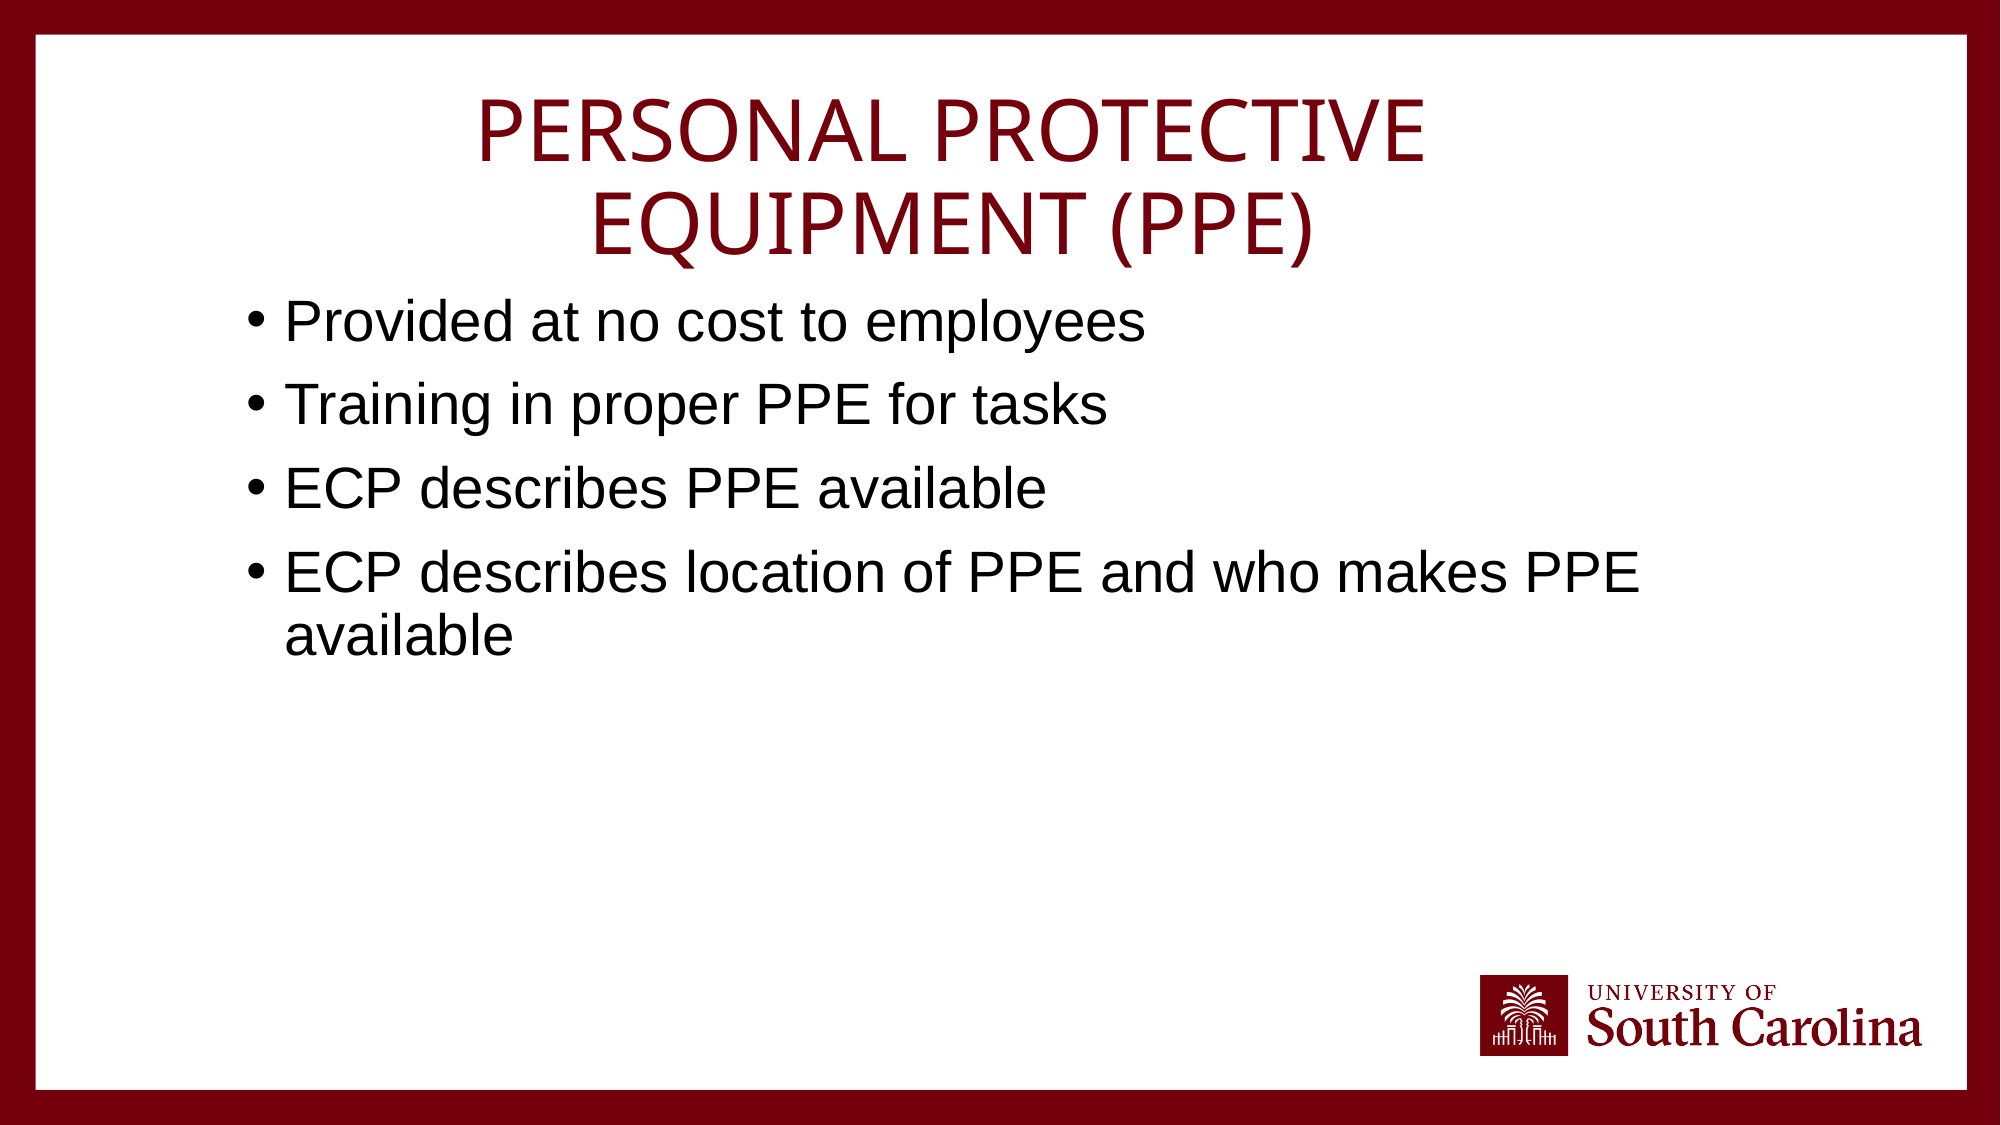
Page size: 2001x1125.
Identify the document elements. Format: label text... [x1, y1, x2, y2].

title Personal Protective Equipment (PPE) [228, 79, 1675, 282]
picture [0, 0, 2001, 1125]
list Provided at no cost to employees Training in proper PPE for tasks ECP describes PPE available ECP describes location of PPE and who makes PPE available [231, 283, 1769, 868]
